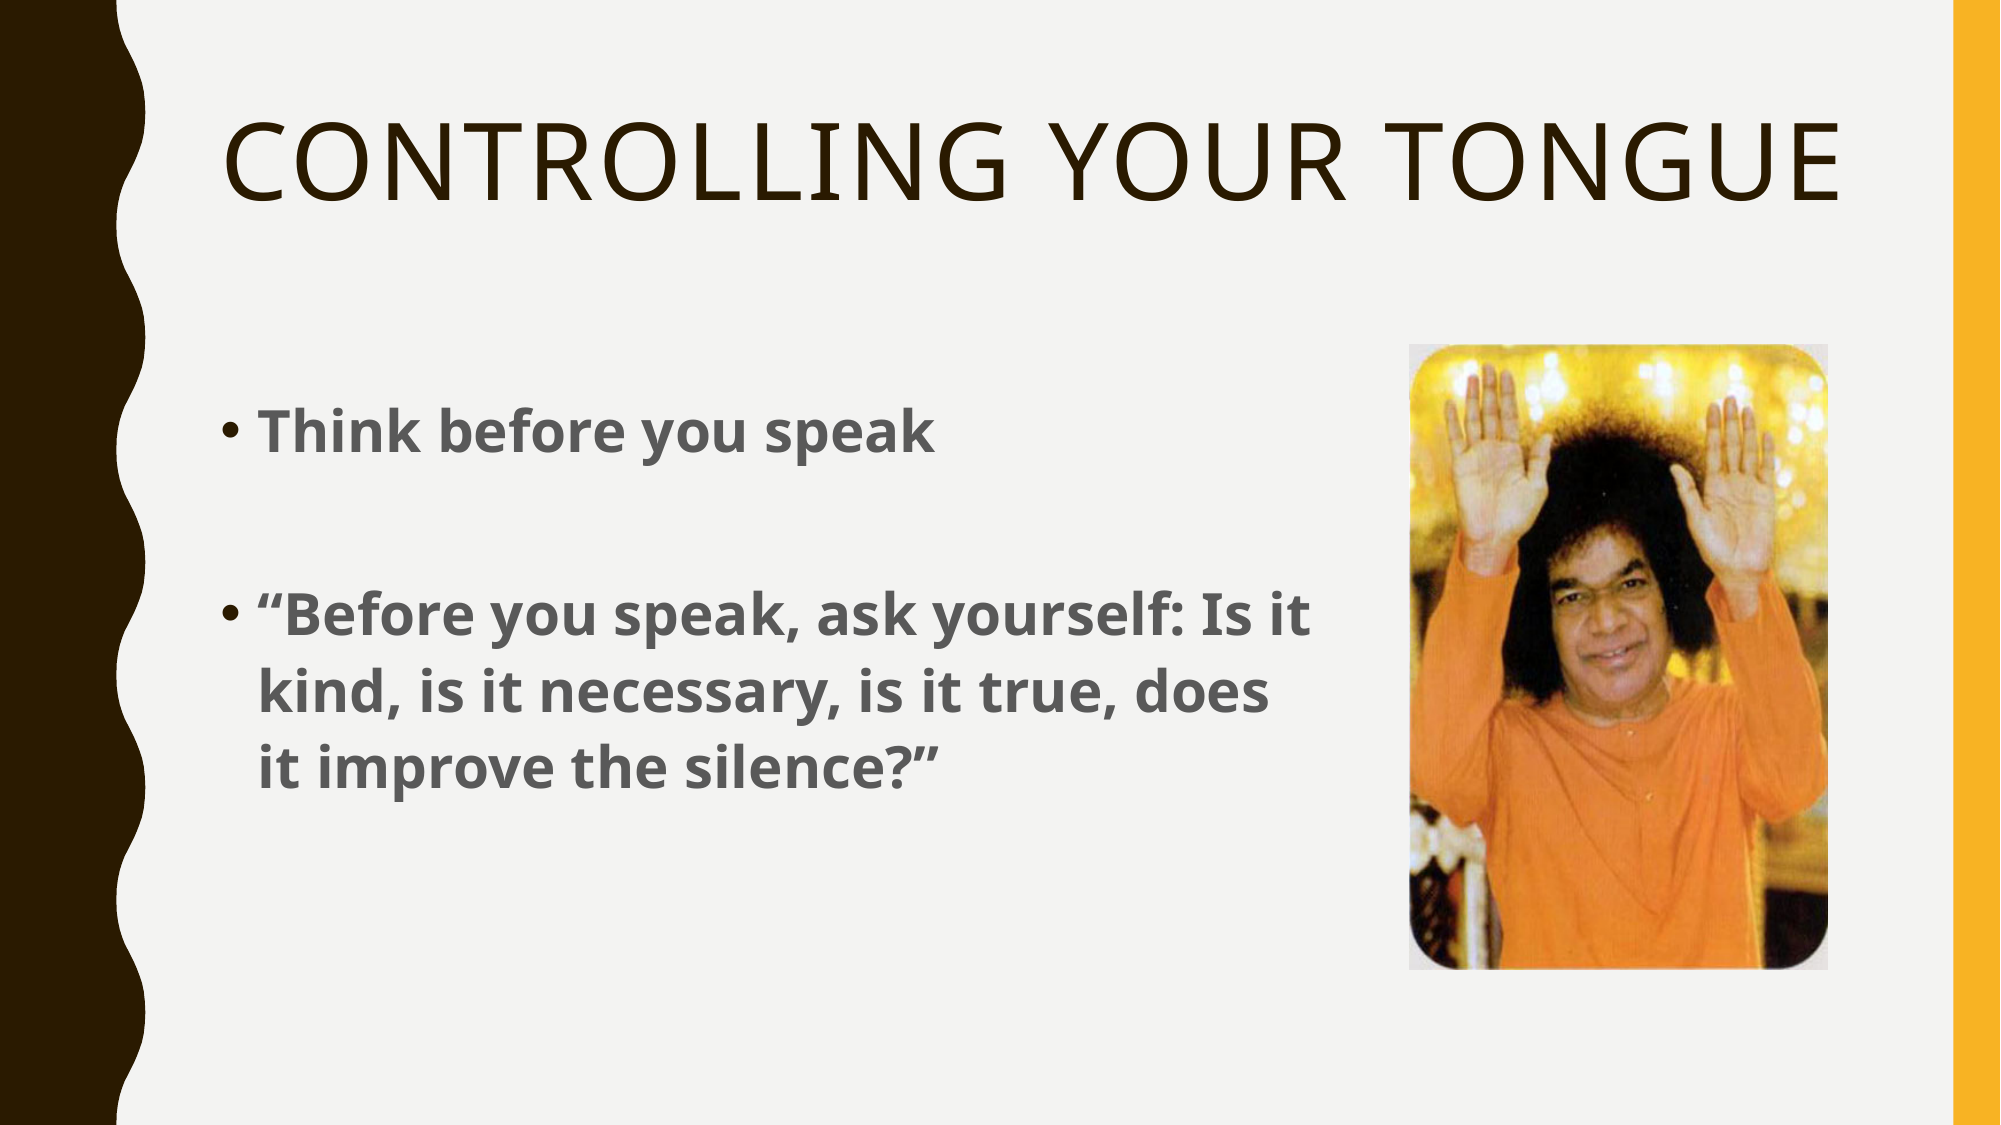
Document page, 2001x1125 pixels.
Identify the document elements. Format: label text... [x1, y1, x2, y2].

picture [1409, 344, 1828, 970]
list Think before you speak “Before you speak, ask yourself: Is it kind, is it necessary, is it true, does it improve the silence?” [205, 379, 1343, 970]
title Controlling your tongue [205, 100, 1875, 345]
